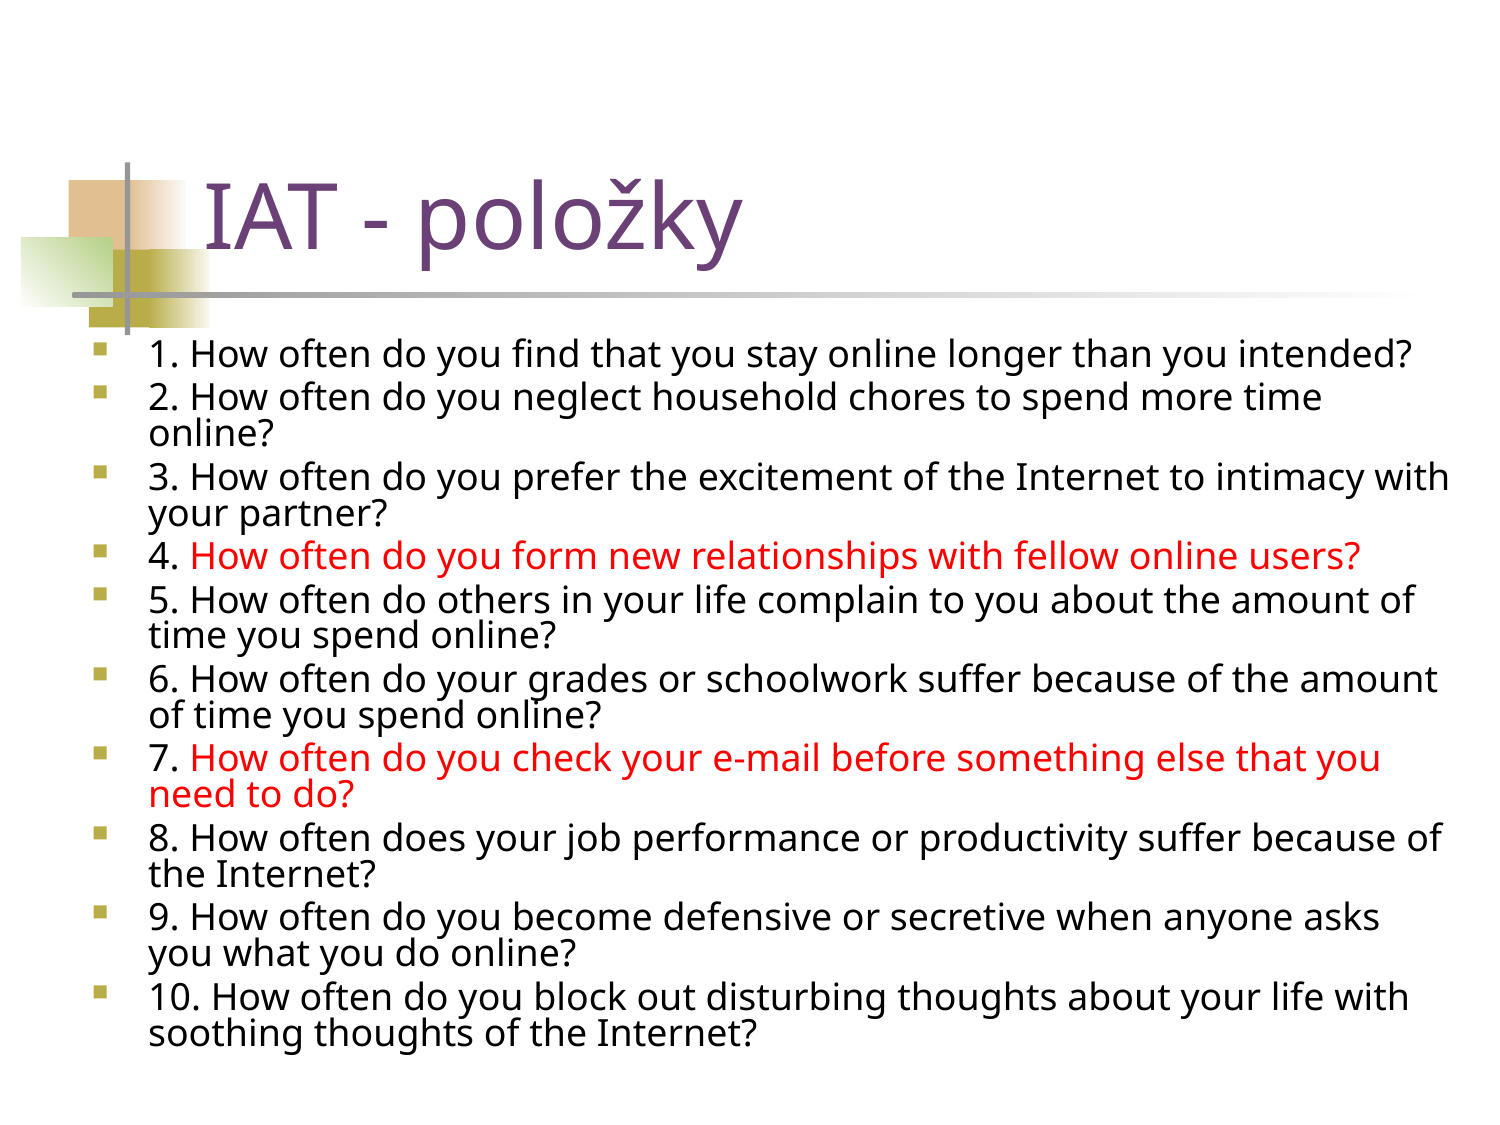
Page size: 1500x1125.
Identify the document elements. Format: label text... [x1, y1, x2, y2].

title IAT - položky [188, 35, 1468, 275]
list 1. How often do you find that you stay online longer than you intended? 2. How often do you neglect household chores to spend more time online? 3. How often do you prefer the excitement of the Internet to intimacy with your partner? 4. How often do you form new relationships with fellow online users? 5. How often do others in your life complain to you about the amount of time you spend online? 6. How often do your grades or schoolwork suffer because of the amount of time you spend online? 7. How often do you check your e-mail before something else that you need to do? 8. How often does your job performance or productivity suffer because of the Internet? 9. How often do you become defensive or secretive when anyone asks you what you do online? 10. How often do you block out disturbing thoughts about your life with soothing thoughts of the Internet? [76, 331, 1469, 1083]
